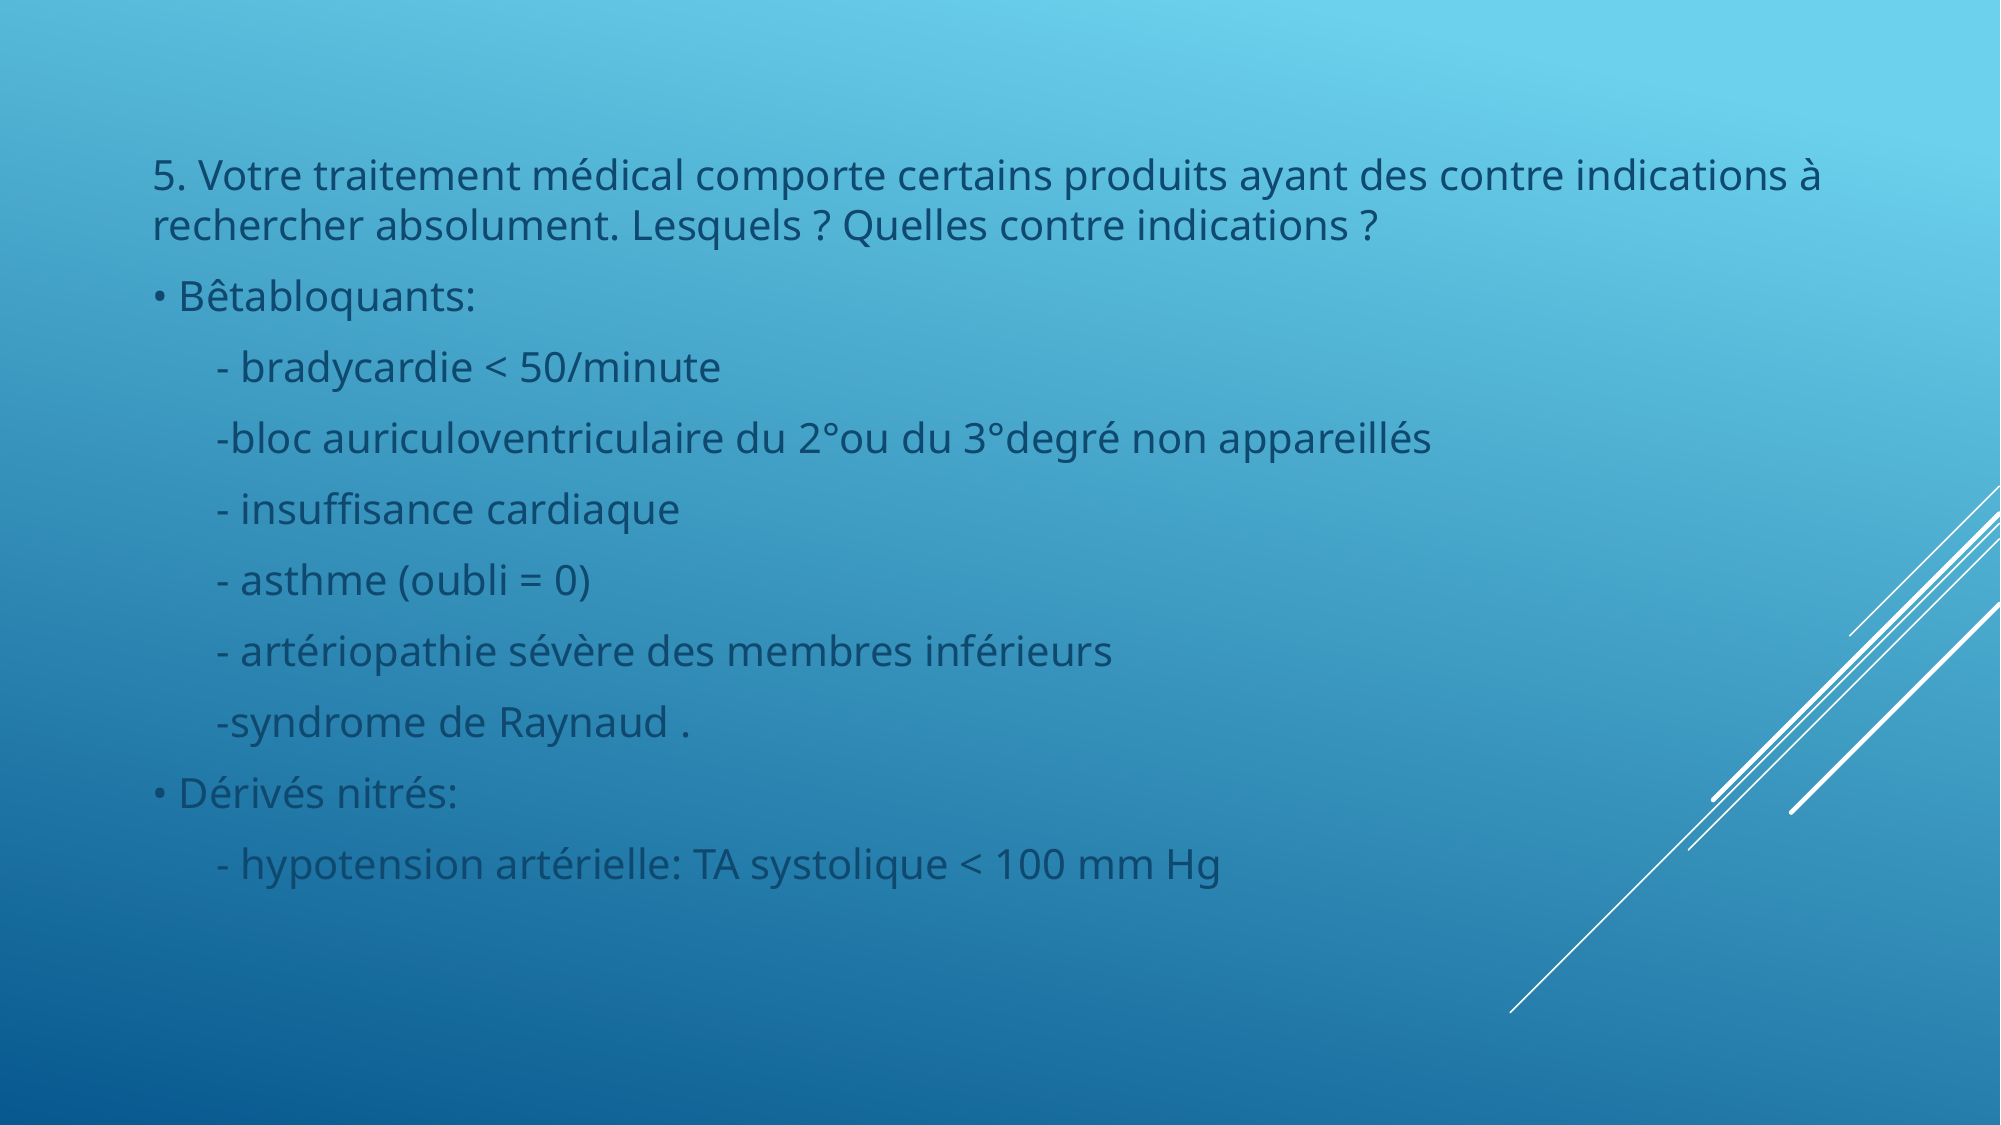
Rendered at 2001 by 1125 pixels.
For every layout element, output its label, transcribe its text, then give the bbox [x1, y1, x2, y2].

list 5. Votre traitement médical comporte certains produits ayant des contre indications à rechercher absolument. Lesquels ? Quelles contre indications ? • Bêtabloquants: - bradycardie < 50/minute -bloc auriculoventriculaire du 2°ou du 3°degré non appareillés - insuffisance cardiaque - asthme (oubli = 0) - artériopathie sévère des membres inférieurs -syndrome de Raynaud . • Dérivés nitrés: - hypotension artérielle: TA systolique < 100 mm Hg [137, 23, 1863, 1014]
